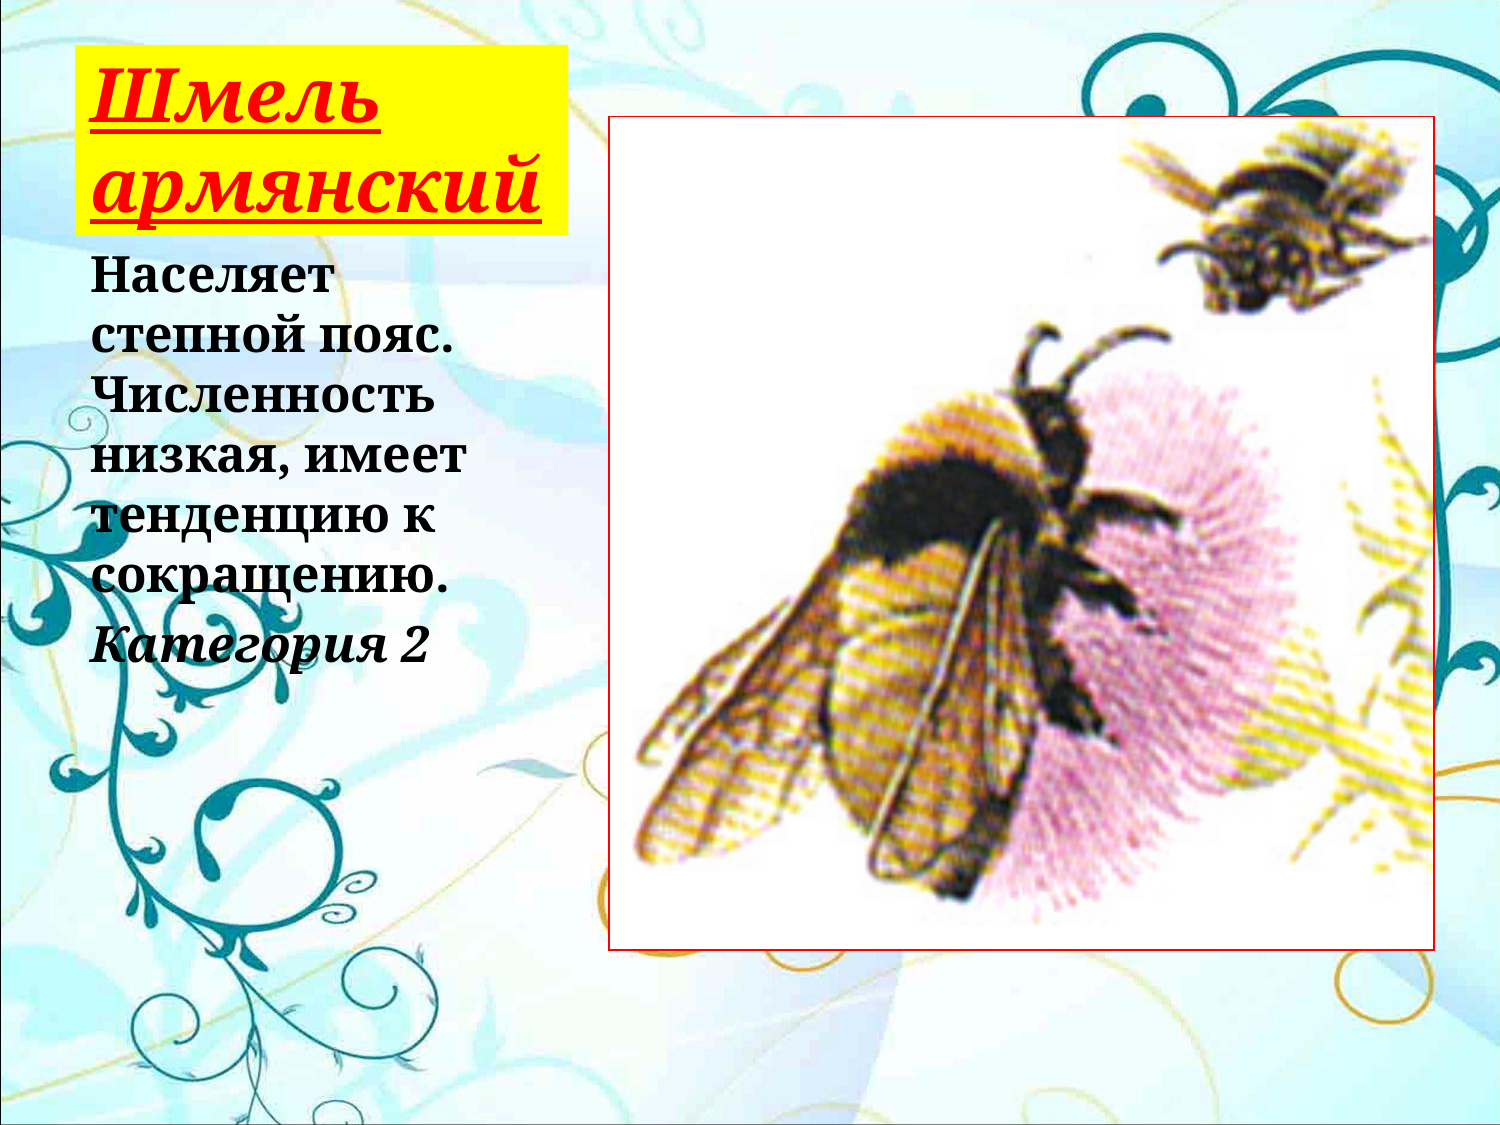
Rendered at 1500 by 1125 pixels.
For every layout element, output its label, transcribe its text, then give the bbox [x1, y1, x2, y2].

title Шмель армянский [75, 44, 569, 235]
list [609, 116, 1434, 950]
list Населяет степной пояс. Численность низкая, имеет тенденцию к сокращению. Категория 2 [74, 235, 569, 1006]
picture [0, 0, 1500, 1125]
